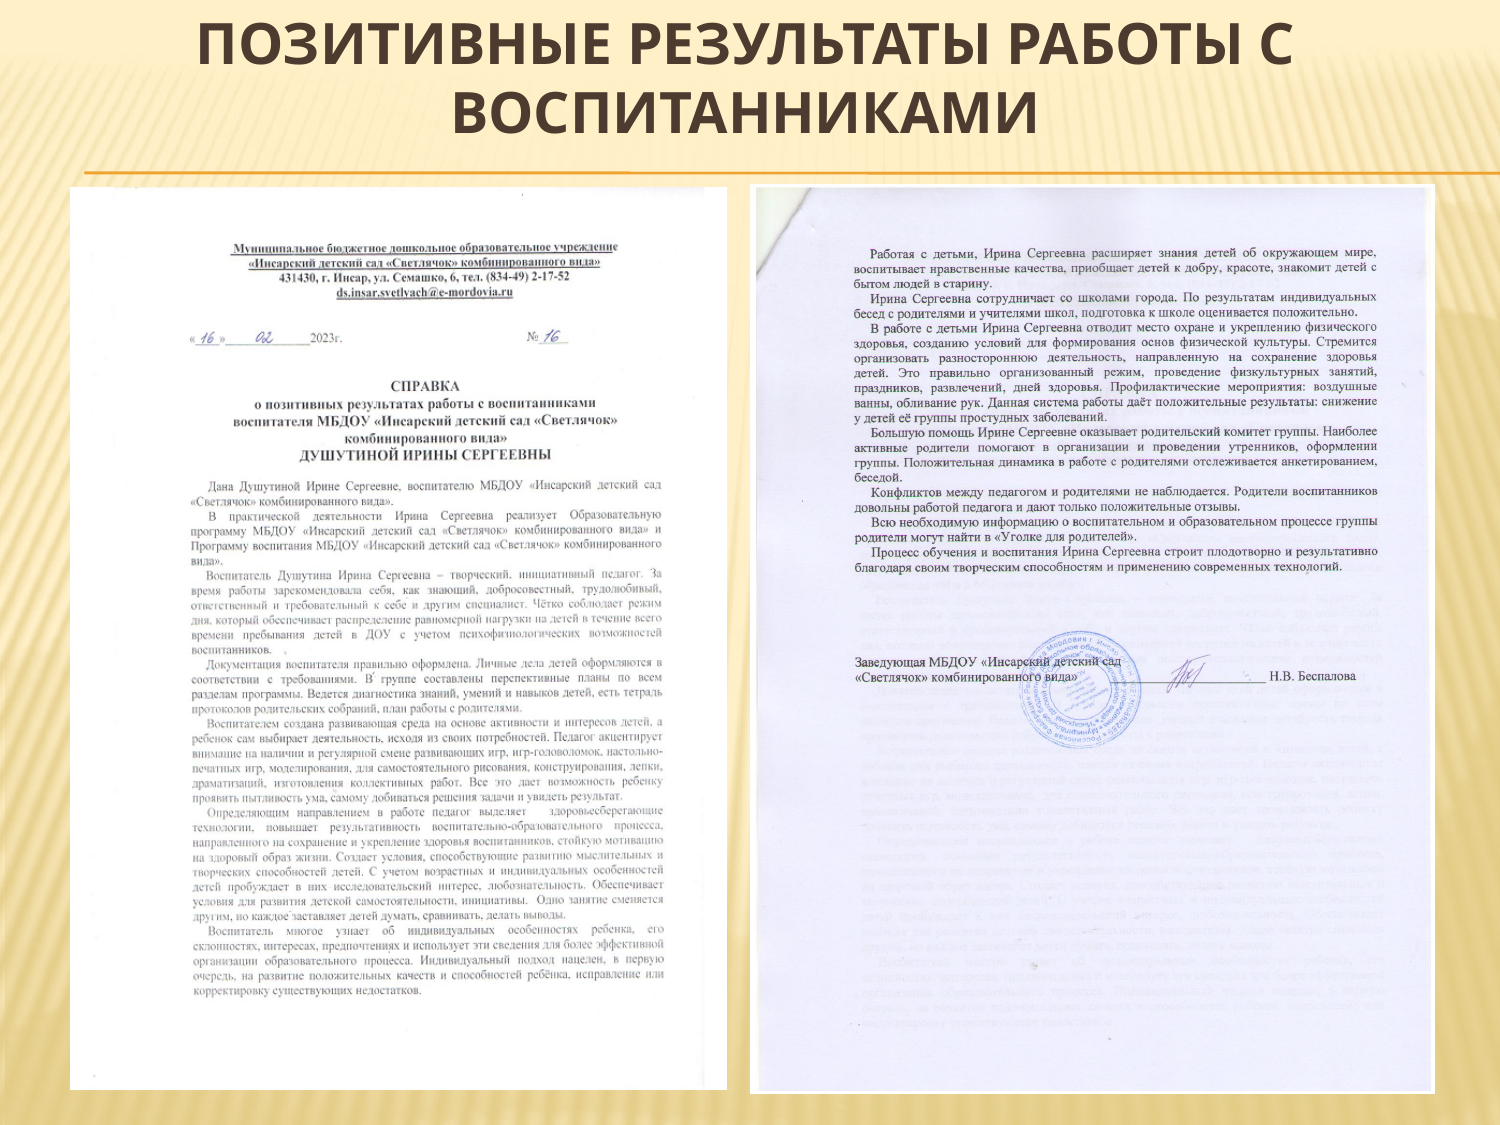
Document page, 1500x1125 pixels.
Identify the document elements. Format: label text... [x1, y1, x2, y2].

title Позитивные результаты работы с воспитанниками [70, 0, 1421, 153]
picture [749, 184, 1435, 1095]
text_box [70, 187, 727, 1091]
